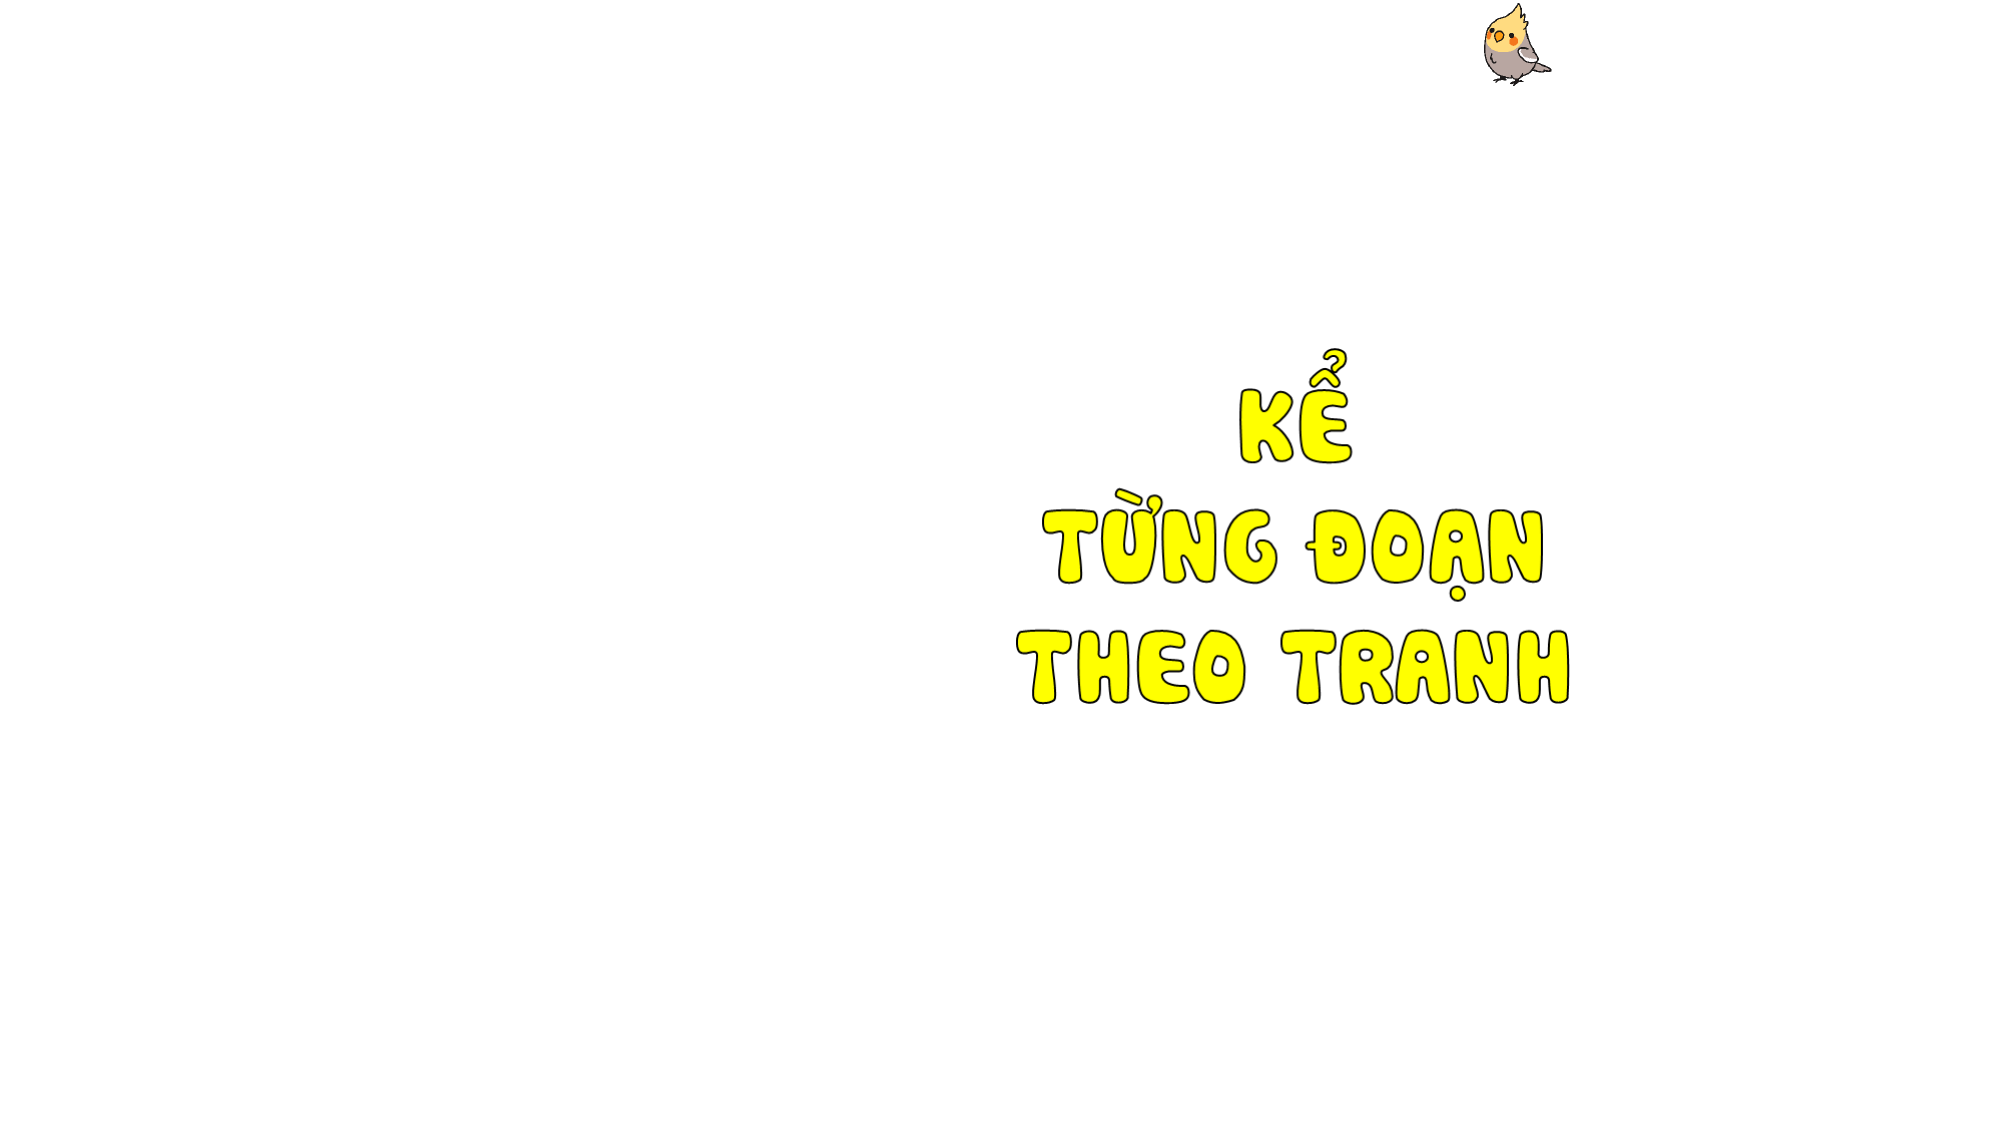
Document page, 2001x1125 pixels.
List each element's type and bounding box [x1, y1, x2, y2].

picture [1460, 0, 1578, 99]
picture [1001, 348, 1593, 730]
